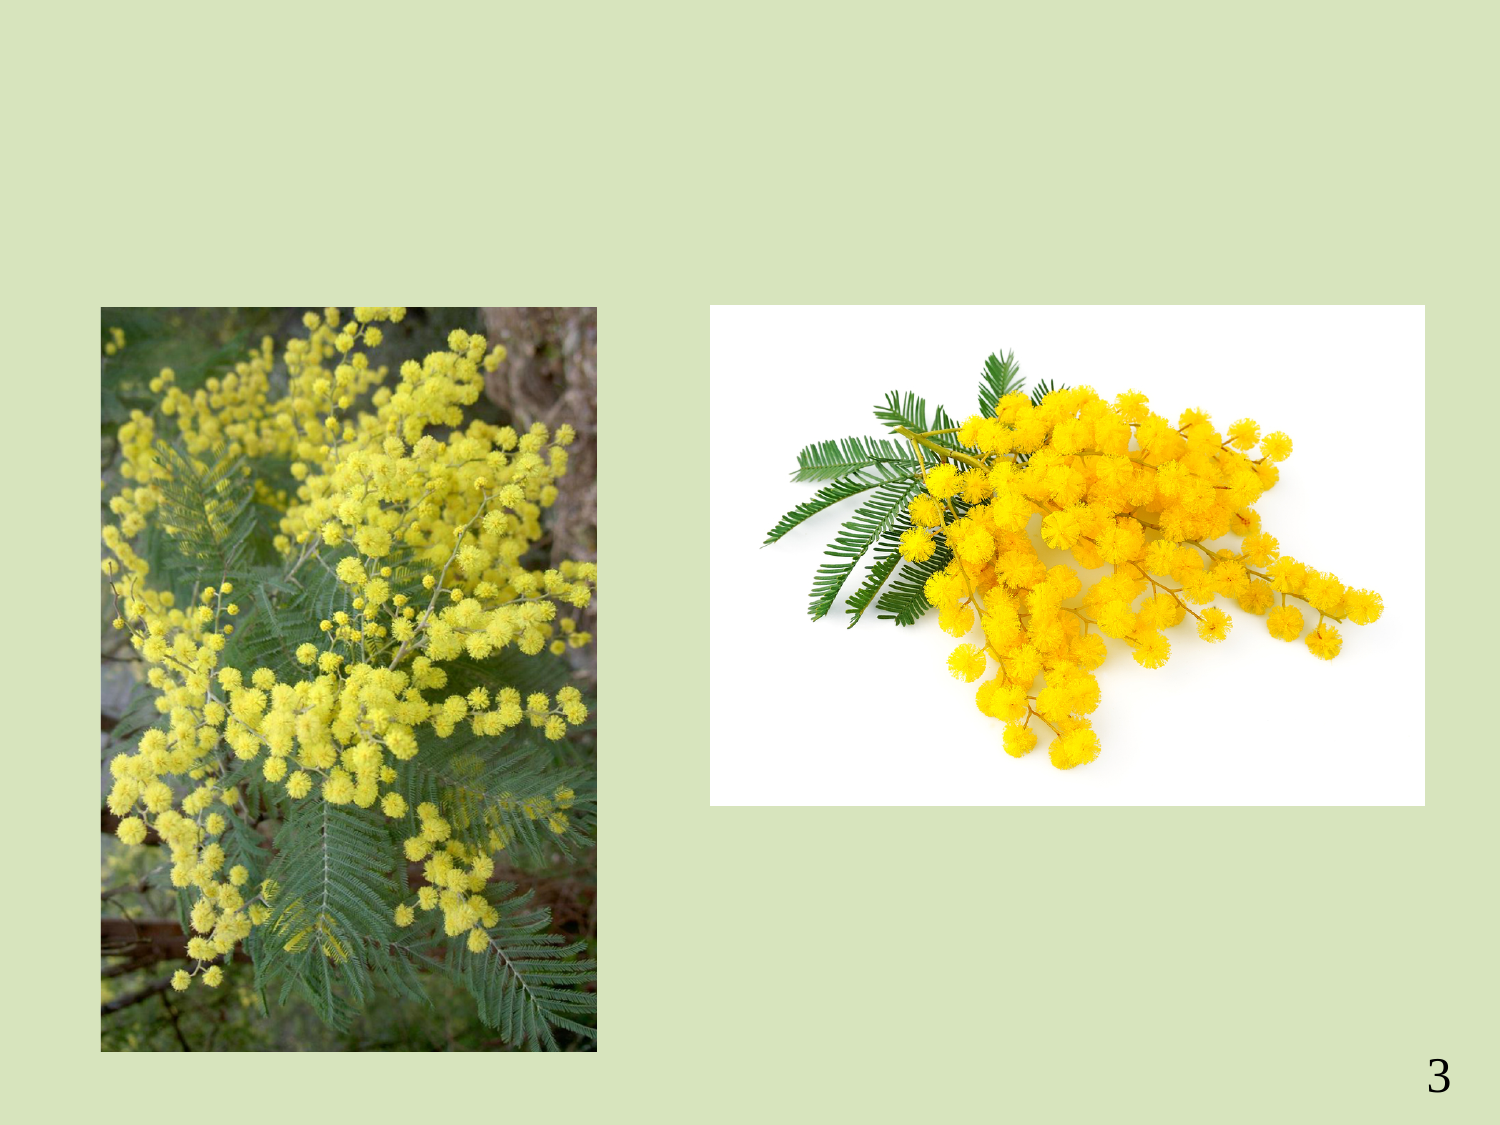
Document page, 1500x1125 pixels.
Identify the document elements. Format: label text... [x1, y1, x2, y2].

picture [0, 305, 1426, 1052]
text_box 3 [1411, 1034, 1500, 1110]
